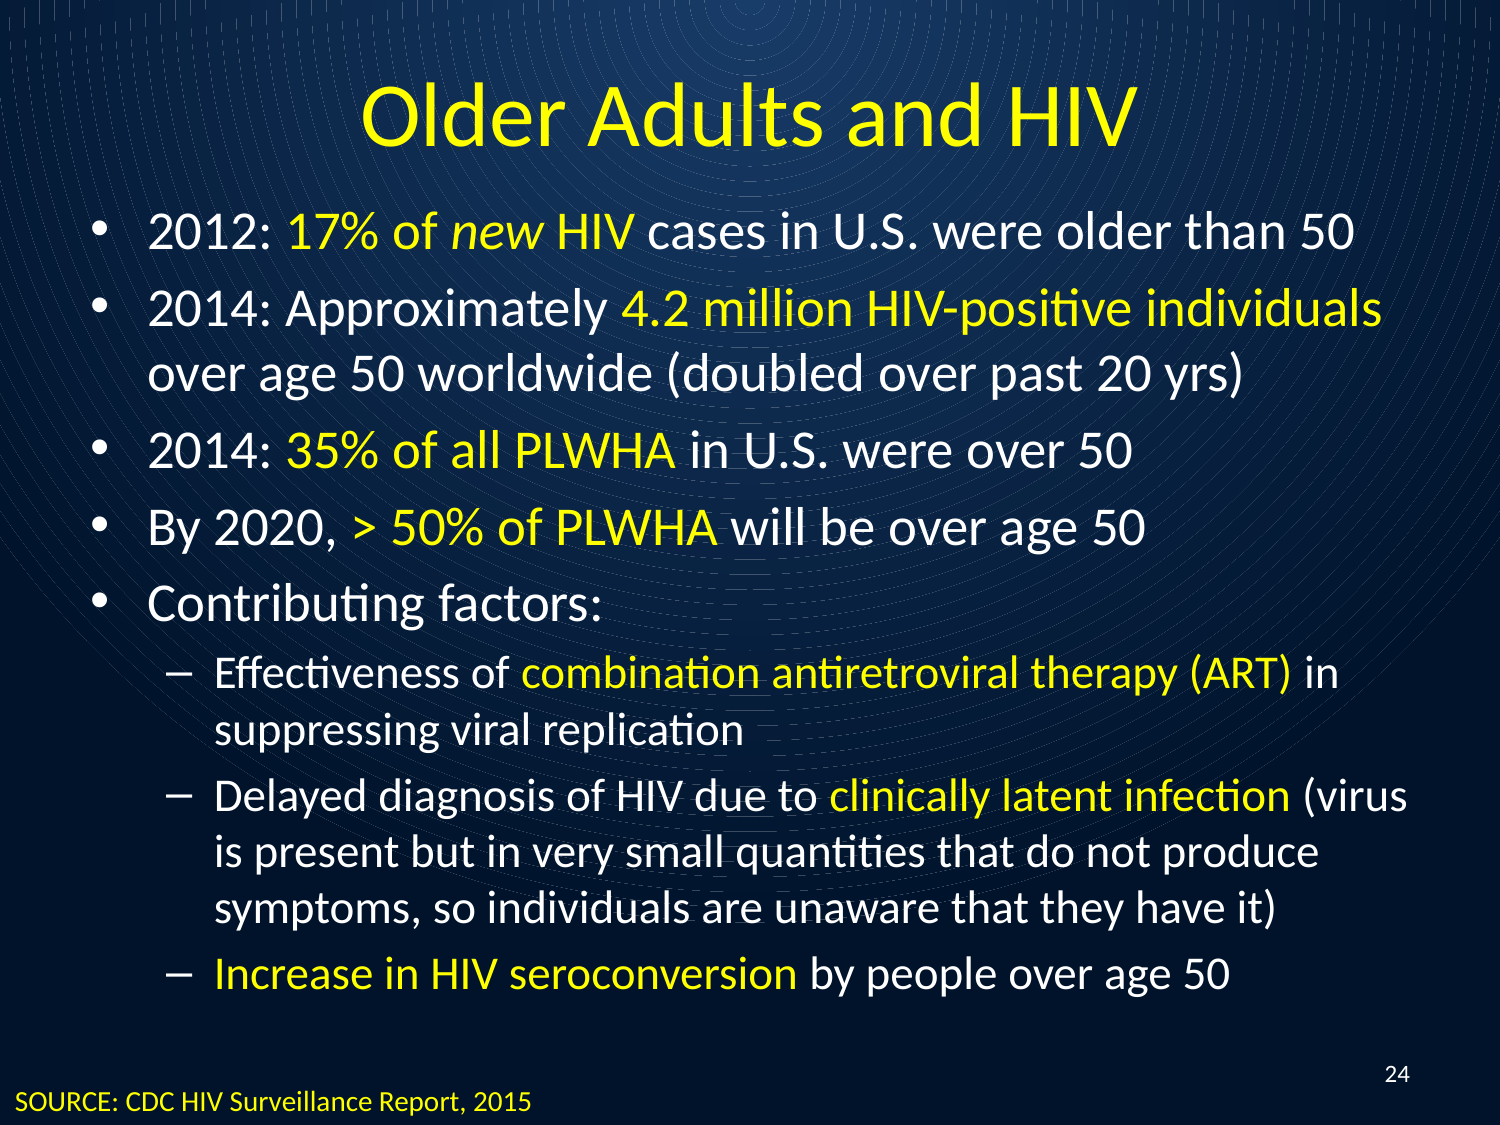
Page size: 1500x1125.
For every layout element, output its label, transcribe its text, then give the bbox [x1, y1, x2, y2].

title Older Adults and HIV [75, 45, 1425, 175]
list 2012: 17% of new HIV cases in U.S. were older than 50 2014: Approximately 4.2 million HIV-positive individuals over age 50 worldwide (doubled over past 20 yrs) 2014: 35% of all PLWHA in U.S. were over 50 By 2020, > 50% of PLWHA will be over age 50 Contributing factors: Effectiveness of combination antiretroviral therapy (ART) in suppressing viral replication Delayed diagnosis of HIV due to clinically latent infection (virus is present but in very small quantities that do not produce symptoms, so individuals are unaware that they have it) Increase in HIV seroconversion by people over age 50 [75, 187, 1425, 1050]
text_box SOURCE: CDC HIV Surveillance Report, 2015 [0, 1074, 1125, 1125]
slide_number 24 [1074, 1042, 1425, 1103]
